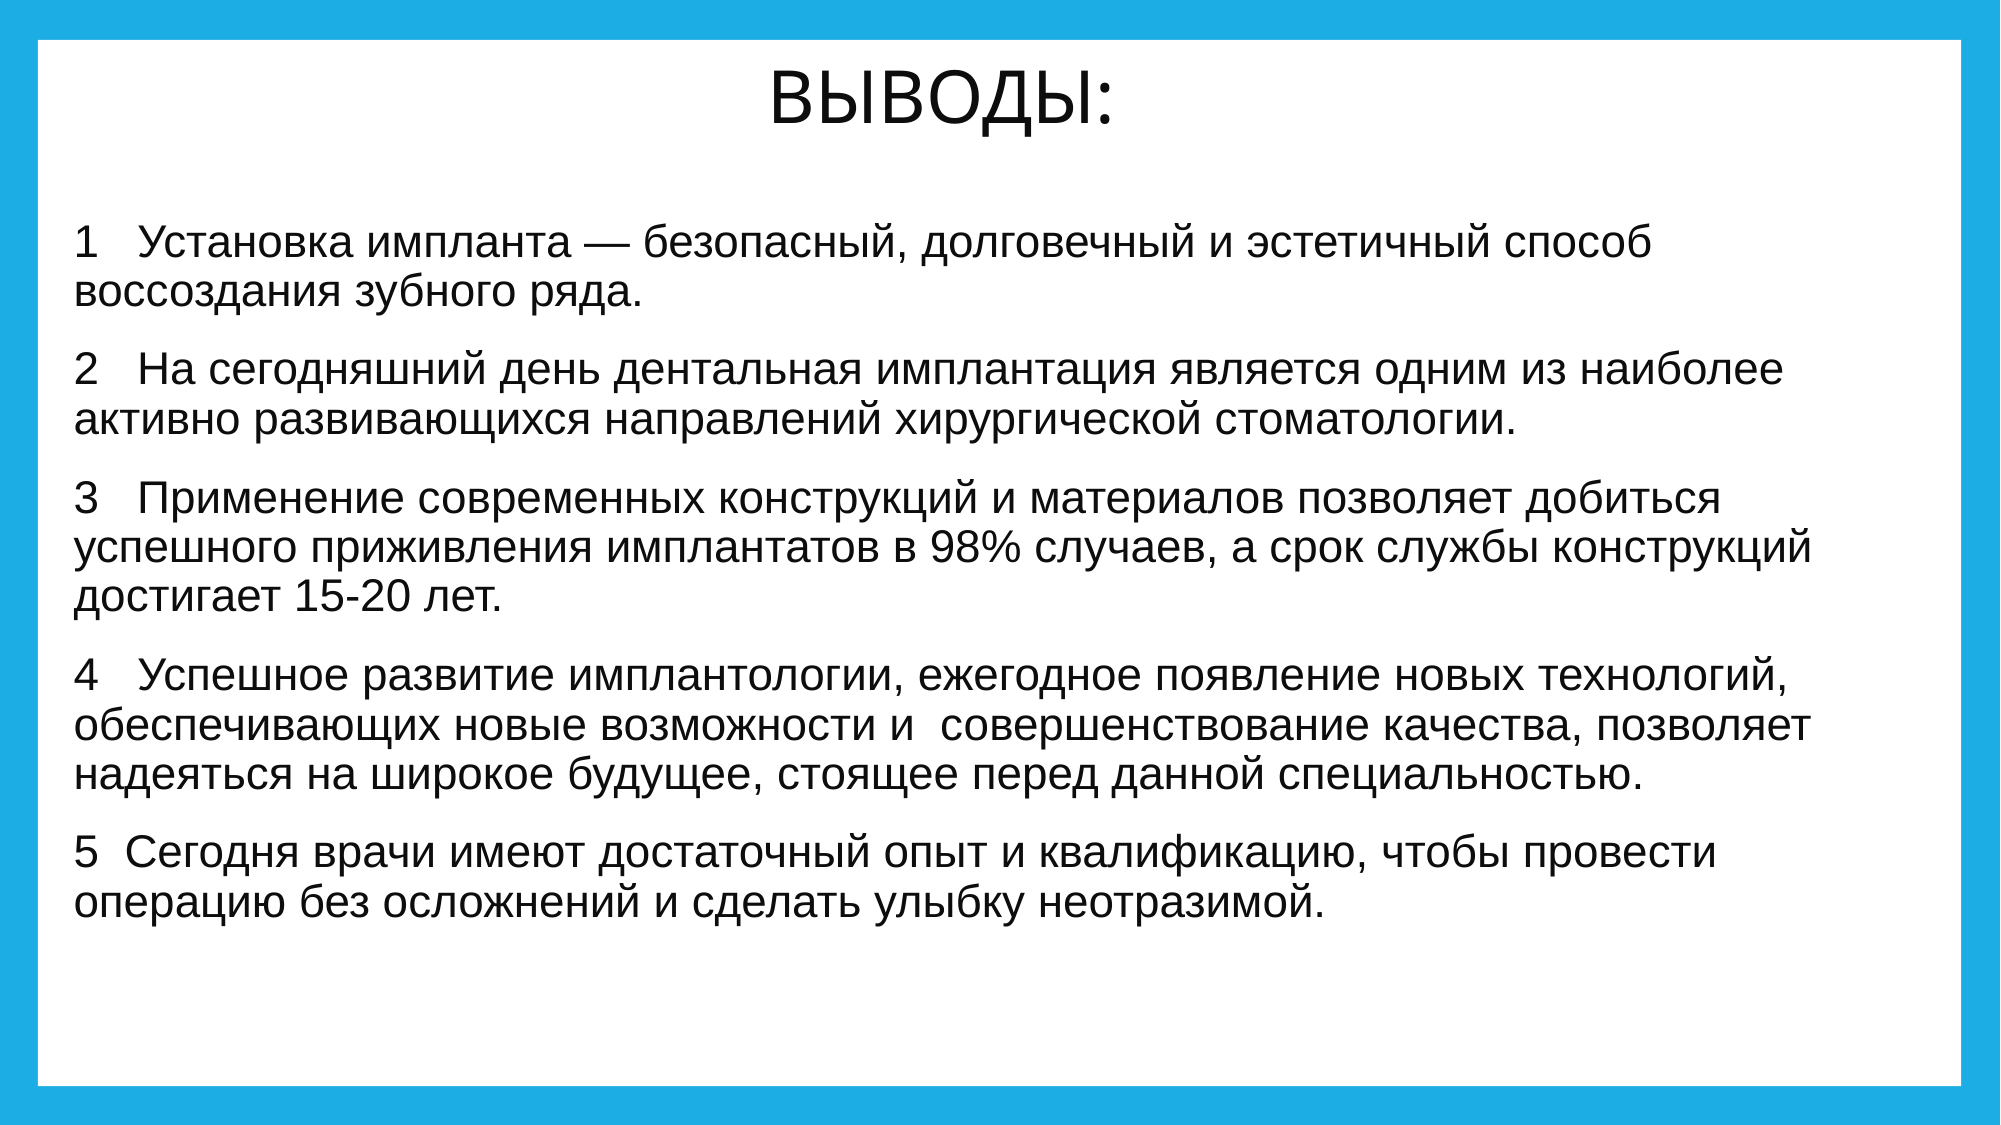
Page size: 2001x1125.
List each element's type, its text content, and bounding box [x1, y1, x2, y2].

title ВЫВОДЫ: [68, 52, 1808, 147]
list 1 Установка импланта — безопасный, долговечный и эстетичный способ воссоздания зубного ряда. 2 На сегодняшний день дентальная имплантация является одним из наиболее активно развивающихся направлений хирургической стоматологии. 3 Применение современных конструкций и материалов позволяет добиться успешного приживления имплантатов в 98% случаев, а срок службы конструкций достигает 15-20 лет. 4 Успешное развитие имплантологии, ежегодное появление новых технологий, обеспечивающих новые возможности и совершенствование качества, позволяет надеяться на широкое будущее, стоящее перед данной специальностью. 5 Сегодня врачи имеют достаточный опыт и квалификацию, чтобы провести операцию без осложнений и сделать улыбку неотразимой. [51, 210, 1947, 1079]
